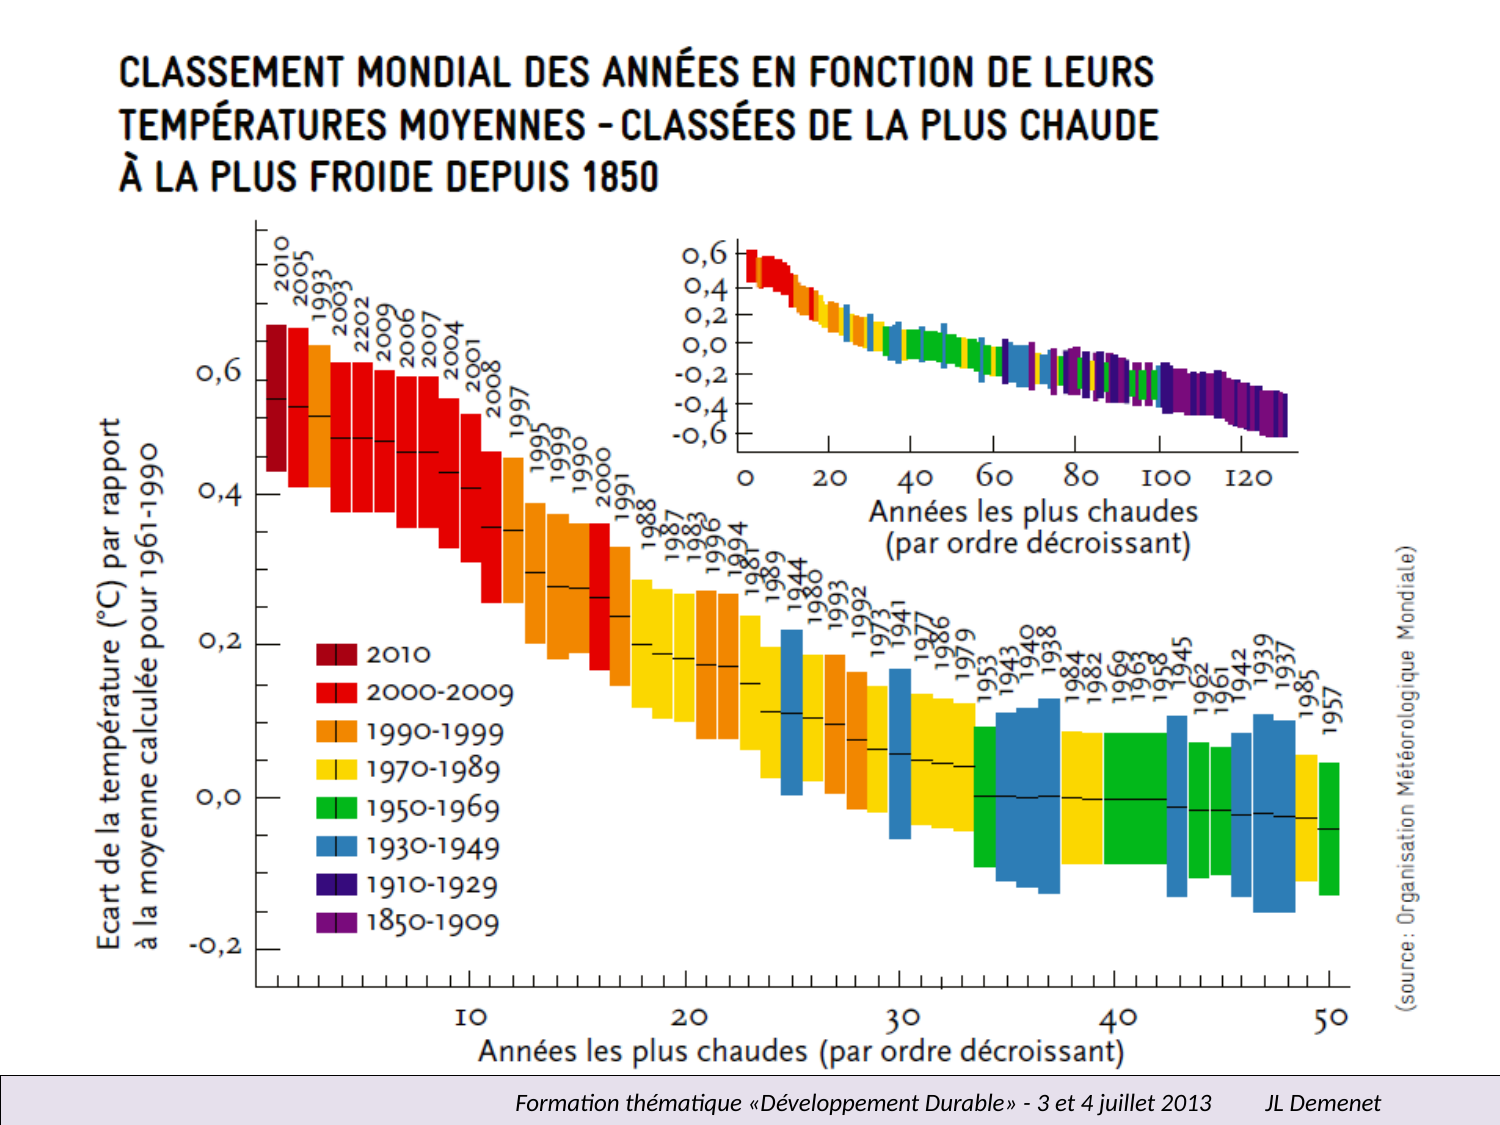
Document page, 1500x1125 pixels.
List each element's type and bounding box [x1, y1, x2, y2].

picture [75, 42, 1425, 1075]
text_box [0, 1075, 1500, 1125]
